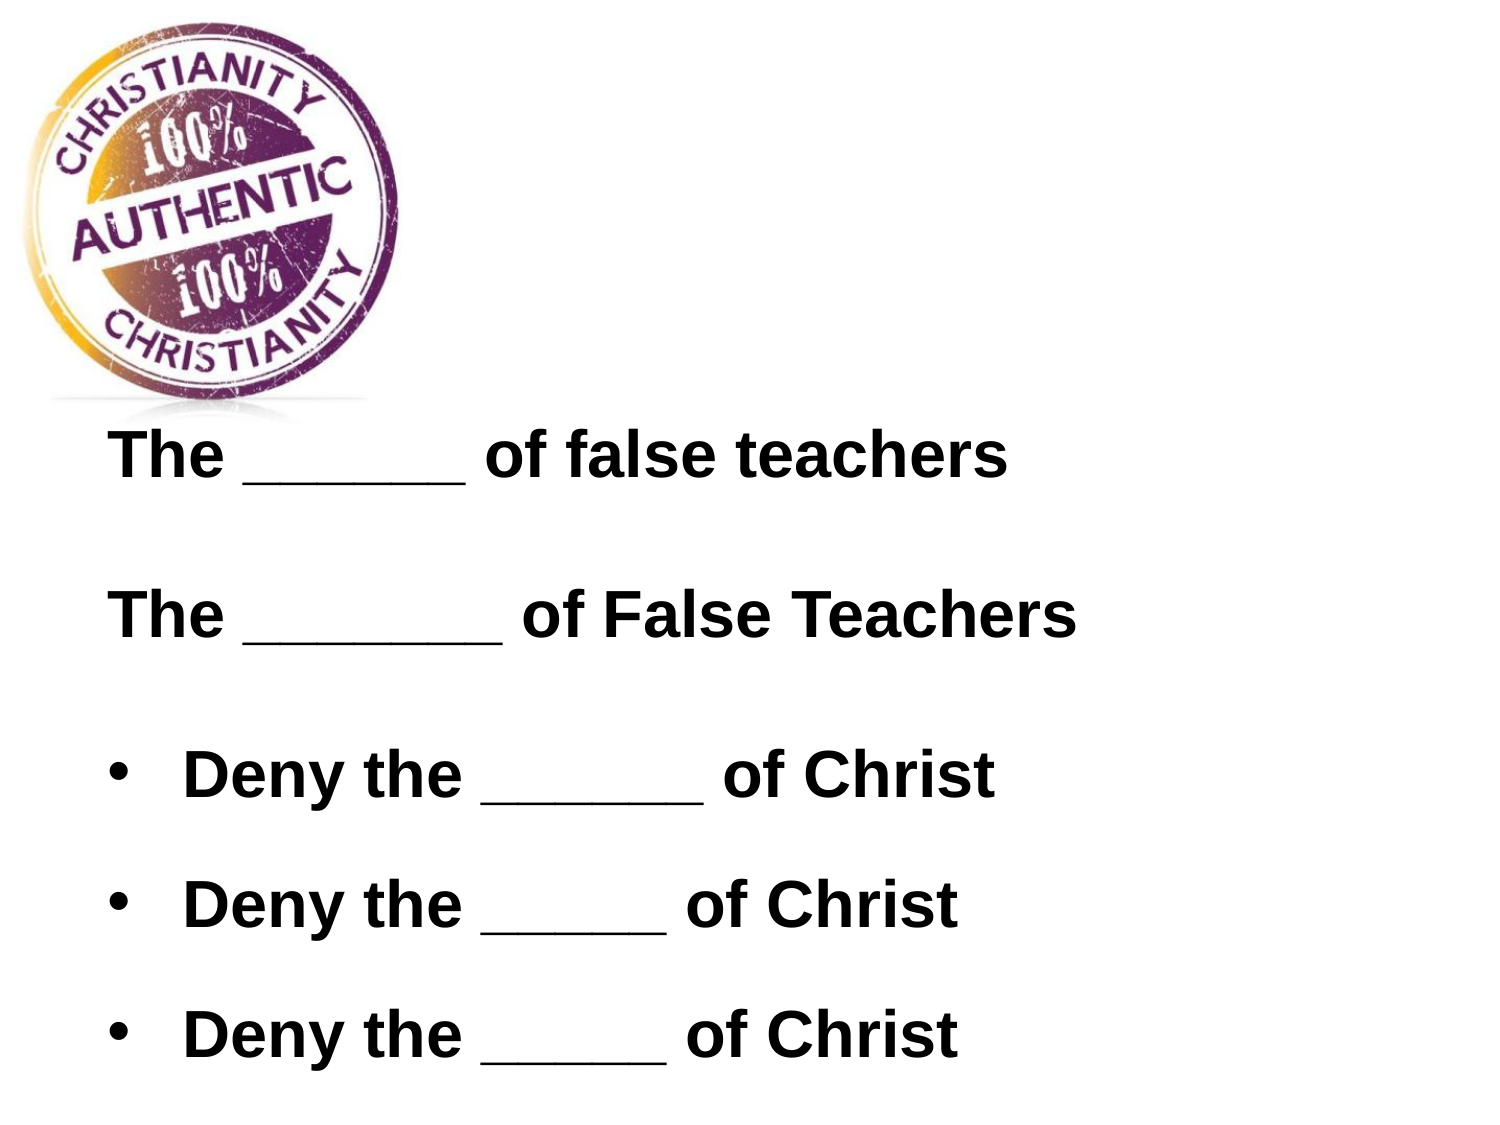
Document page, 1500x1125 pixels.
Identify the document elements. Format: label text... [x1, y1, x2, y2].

picture [0, 16, 418, 434]
text_box The ______ of false teachers The _______ of False Teachers Deny the ______ of Christ Deny the _____ of Christ Deny the _____ of Christ [92, 403, 1427, 1078]
